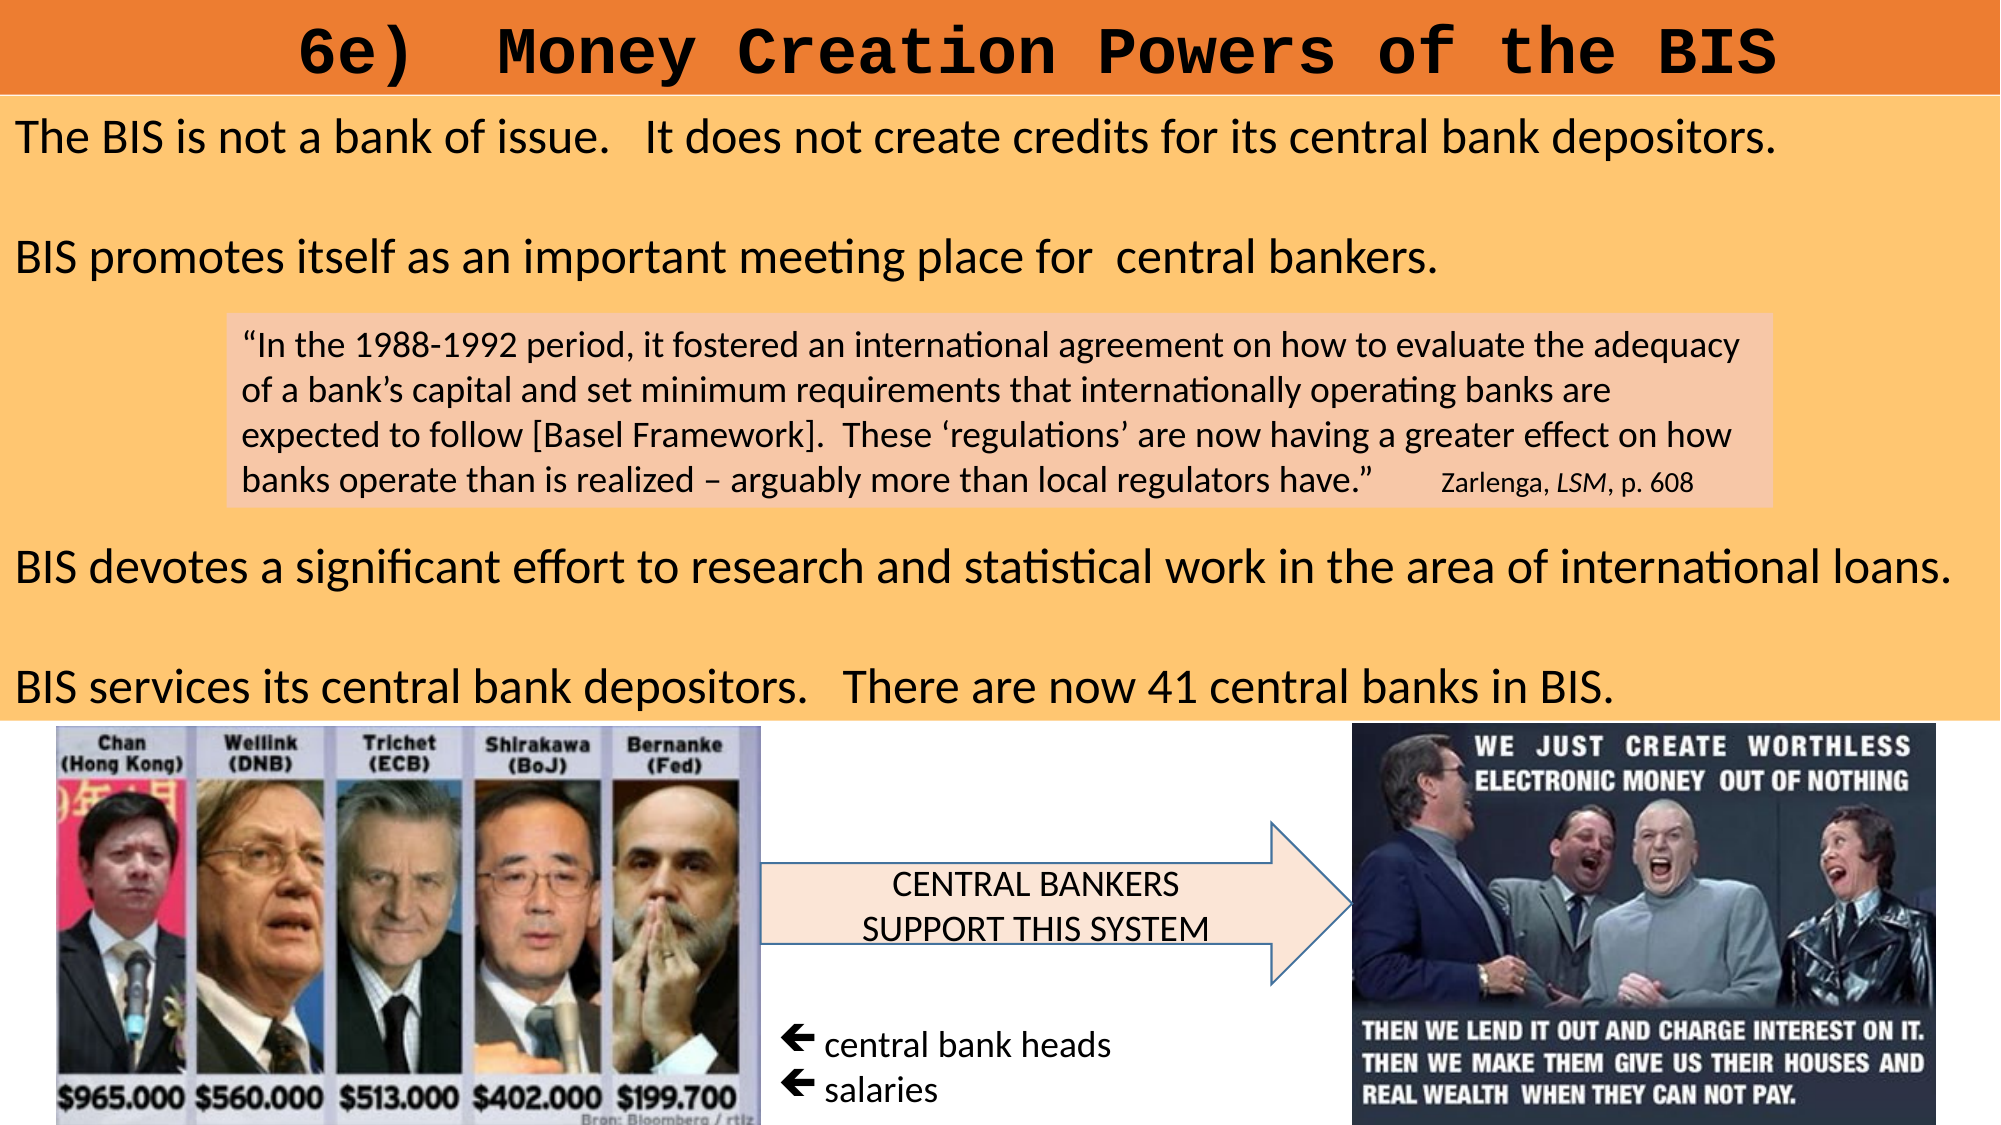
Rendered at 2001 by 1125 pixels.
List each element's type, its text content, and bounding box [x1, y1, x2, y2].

picture [1352, 723, 1936, 1125]
text_box 6e) Money Creation Powers of the BIS [0, 0, 2000, 95]
text_box “In the 1988-1992 period, it fostered an international agreement on how to evaluate the adequacy of a bank’s capital and set minimum requirements that internationally operating banks are expected to follow [Basel Framework]. These ‘regulations’ are now having a greater effect on how banks operate than is realized – arguably more than local regulators have.” Zarlenga, LSM, p. 608 [226, 312, 1774, 508]
text_box CENTRAL BANKERS SUPPORT THIS SYSTEM [761, 820, 1352, 987]
text_box central bank heads salaries [762, 1012, 1127, 1118]
text_box The BIS is not a bank of issue. It does not create credits for its central bank depositors. BIS promotes itself as an important meeting place for central bankers. BIS devotes a significant effort to research and statistical work in the area of international loans. BIS services its central bank depositors. There are now 41 central banks in BIS. [0, 95, 2000, 721]
picture [56, 726, 761, 1125]
